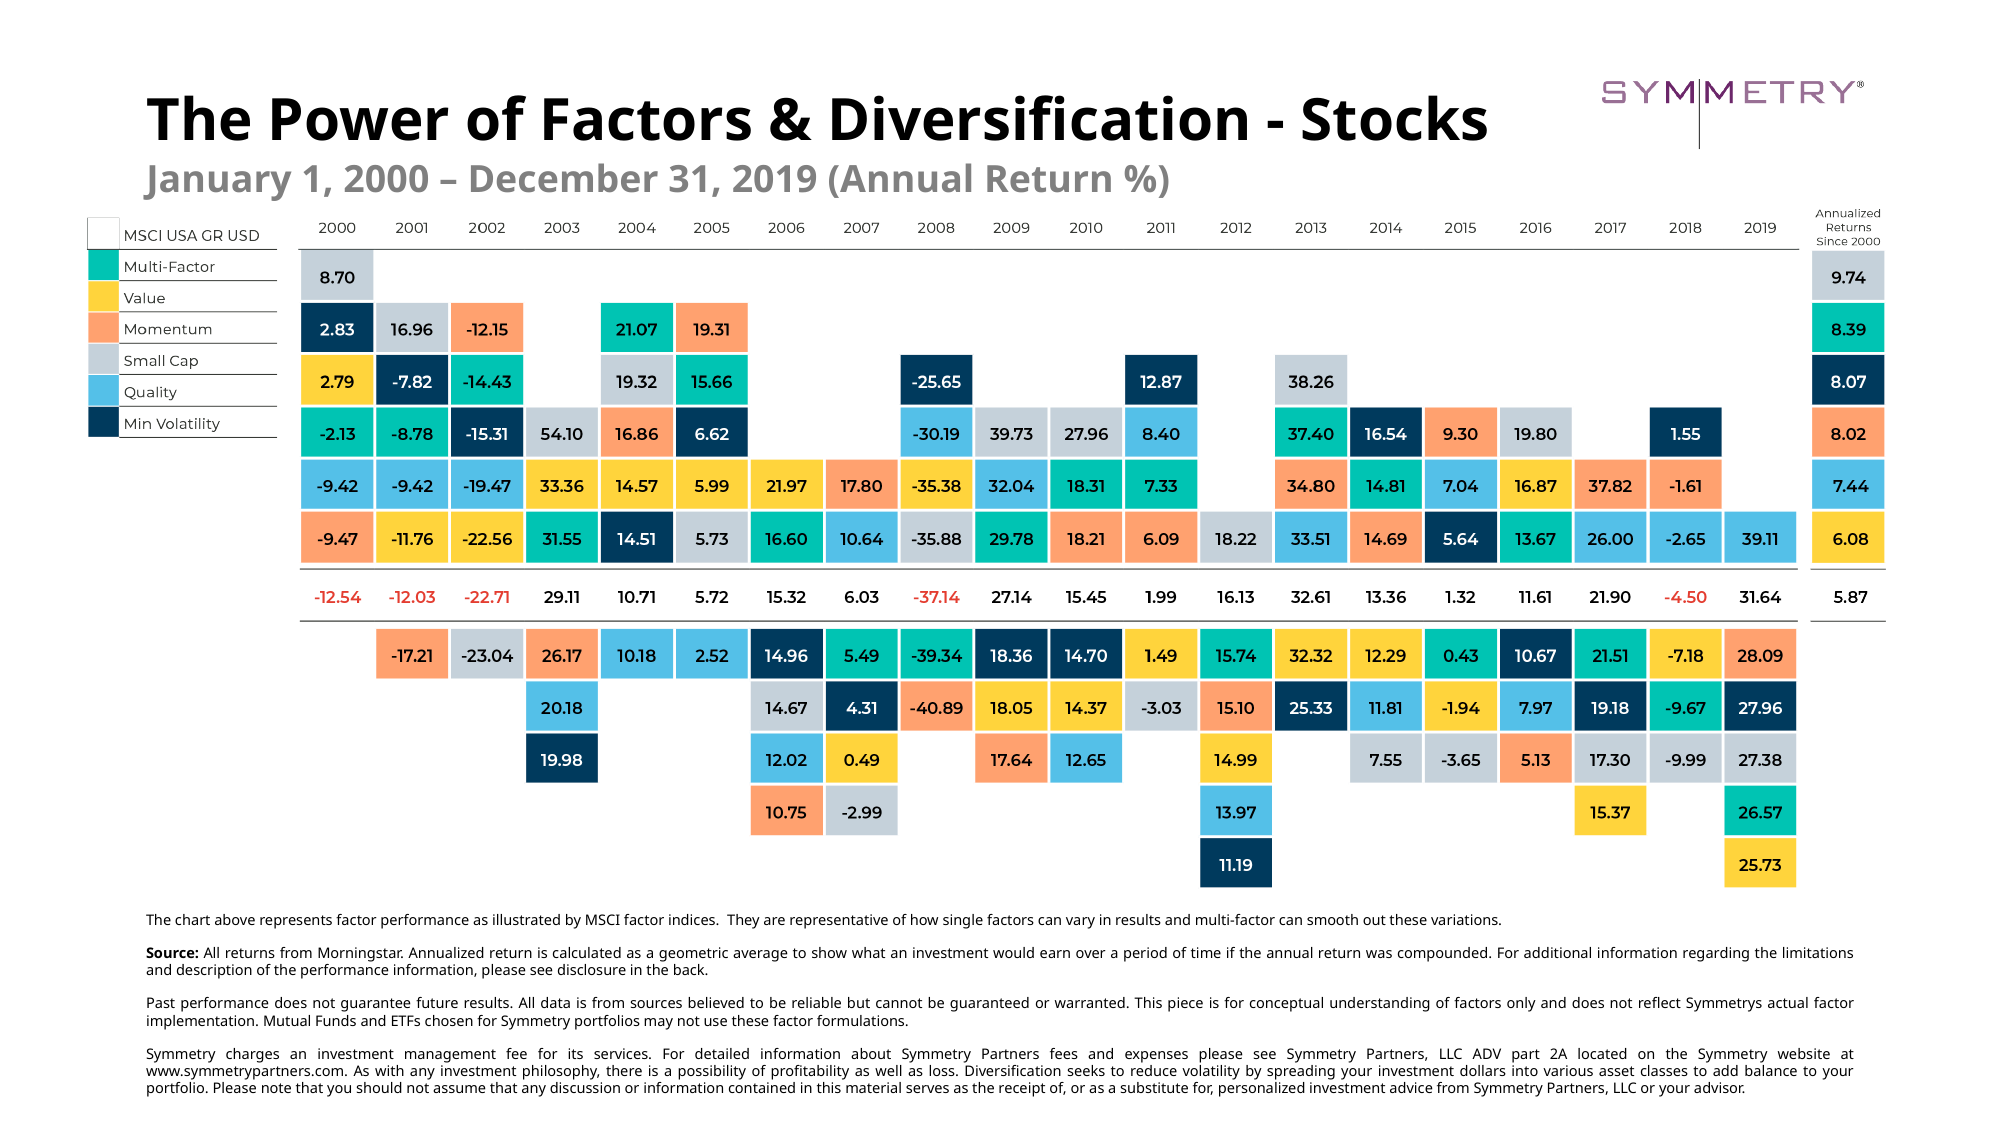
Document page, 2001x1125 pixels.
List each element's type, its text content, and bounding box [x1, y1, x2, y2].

title The Power of Factors & Diversification - Stocks [131, 68, 1598, 174]
picture [1602, 79, 1864, 150]
text_box January 1, 2000 – December 31, 2019 (Annual Return %) [131, 152, 1910, 203]
picture [78, 203, 1900, 905]
text_box The chart above represents factor performance as illustrated by MSCI factor indices. They are representative of how single factors can vary in results and multi-factor can smooth out these variations. Source: All returns from Morningstar. Annualized return is calculated as a geometric average to show what an investment would earn over a period of time if the annual return was compounded. For additional information regarding the limitations and description of the performance information, please see disclosure in the back. Past performance does not guarantee future results. All data is from sources believed to be reliable but cannot be guaranteed or warranted. This piece is for conceptual understanding of factors only and does not reflect Symmetrys actual factor implementation. Mutual Funds and ETFs chosen for Symmetry portfolios may not use these factor formulations. Symmetry charges an investment management fee for its services. For detailed information about Symmetry Partners fees and expenses please see Symmetry Partners, LLC ADV part 2A located on the Symmetry website at www.symmetrypartners.com. As with any investment philosophy, there is a possibility of profitability as well as loss. Diversification seeks to reduce volatility by spreading your investment dollars into various asset classes to add balance to your portfolio. Please note that you should not assume that any discussion or information contained in this material serves as the receipt of, or as a substitute for, personalized investment advice from Symmetry Partners, LLC or your advisor. [131, 905, 1870, 1105]
